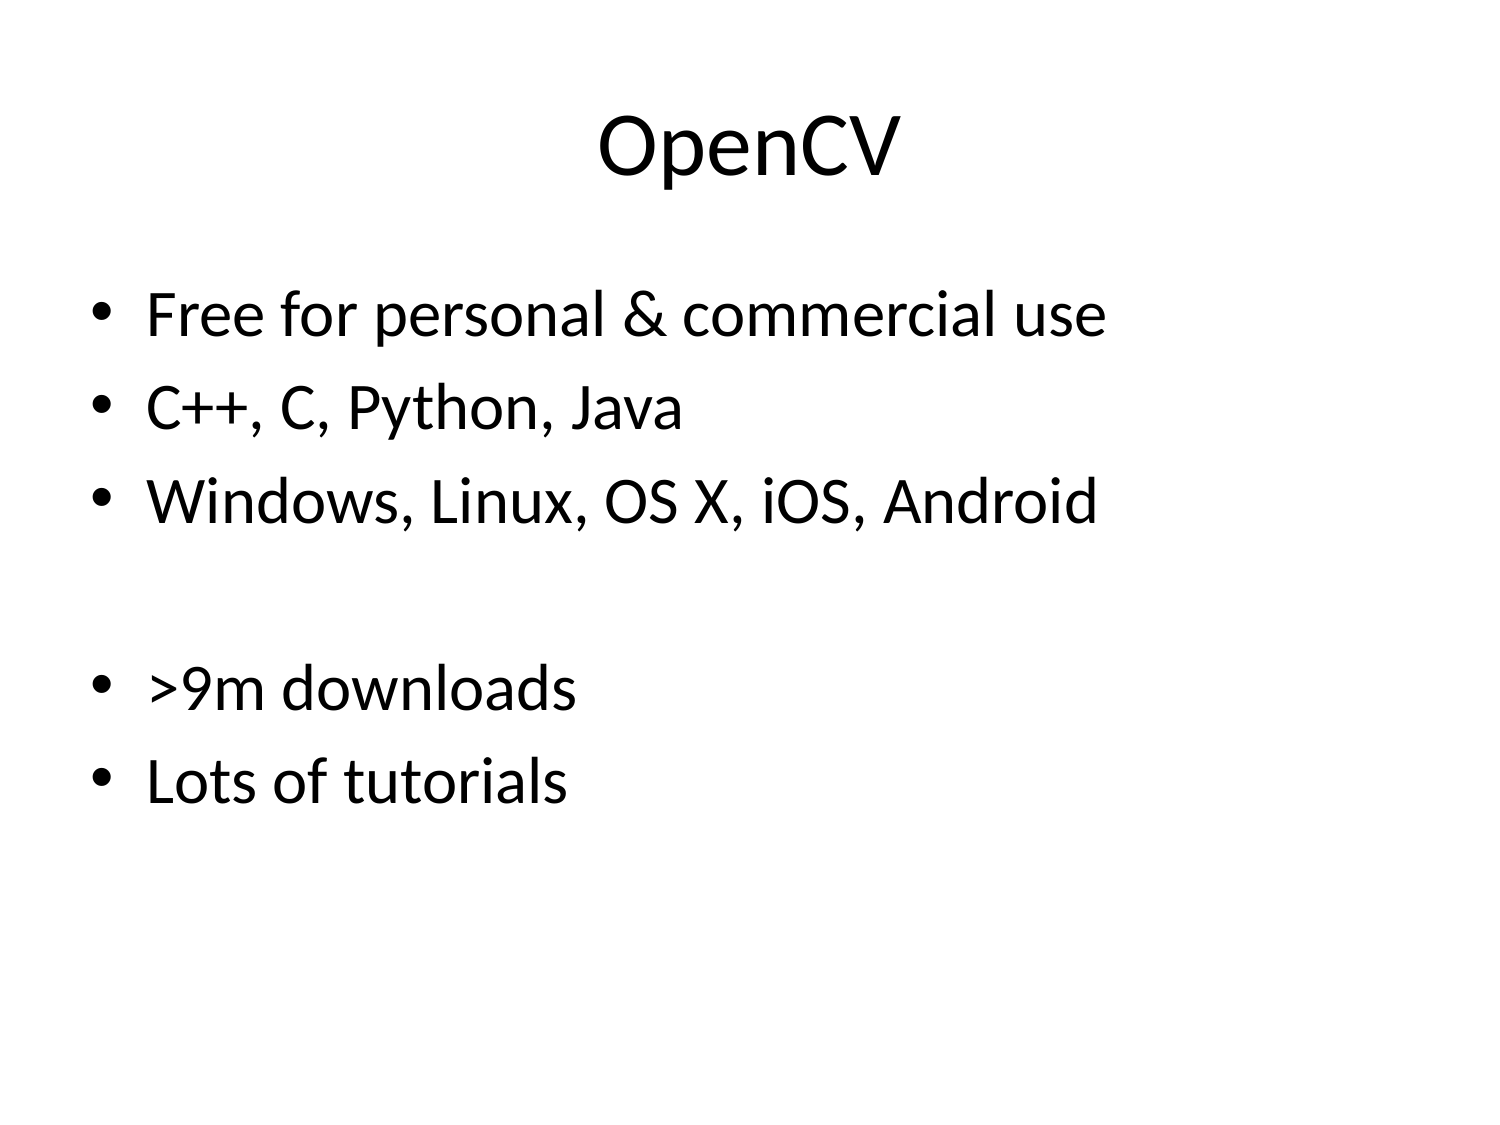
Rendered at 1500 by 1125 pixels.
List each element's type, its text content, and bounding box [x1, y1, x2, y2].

title OpenCV [75, 45, 1425, 233]
list Free for personal & commercial use C++, C, Python, Java Windows, Linux, OS X, iOS, Android >9m downloads Lots of tutorials [75, 262, 1425, 1005]
